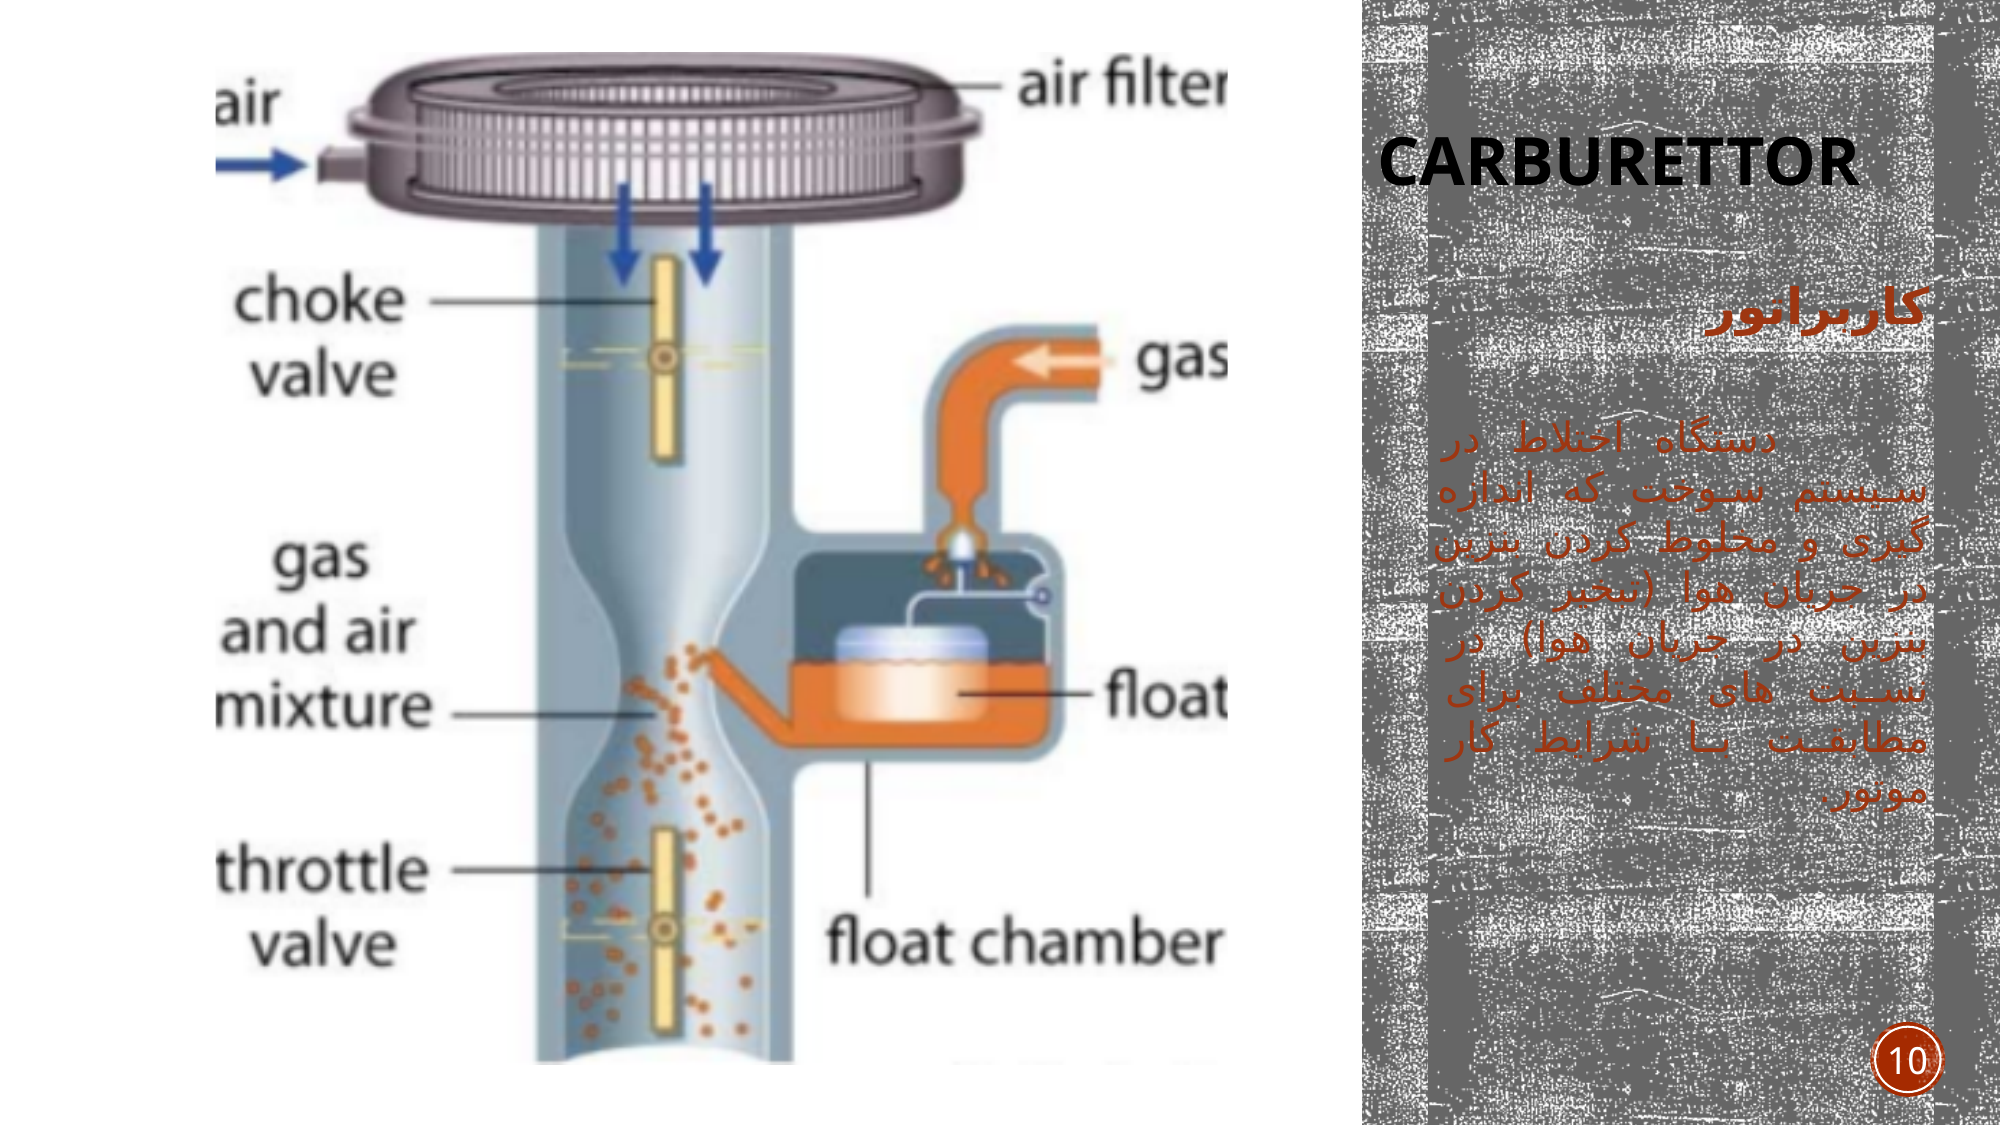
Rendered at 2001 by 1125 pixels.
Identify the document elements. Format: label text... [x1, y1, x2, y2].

picture [215, 52, 1228, 1065]
list کاربراتور دستگاه اختلاط در سیستم سوخت که اندازه گیری و مخلوط کردن بنزین در جریان هوا (تبخیر کردن بنزین در جریان هوا) در نسبت های مختلف برای مطابقت با شرایط کار موتور. [1410, 266, 1945, 938]
text_box 10 [1834, 1029, 1944, 1089]
title CARBURETTOR [1362, 0, 2000, 208]
